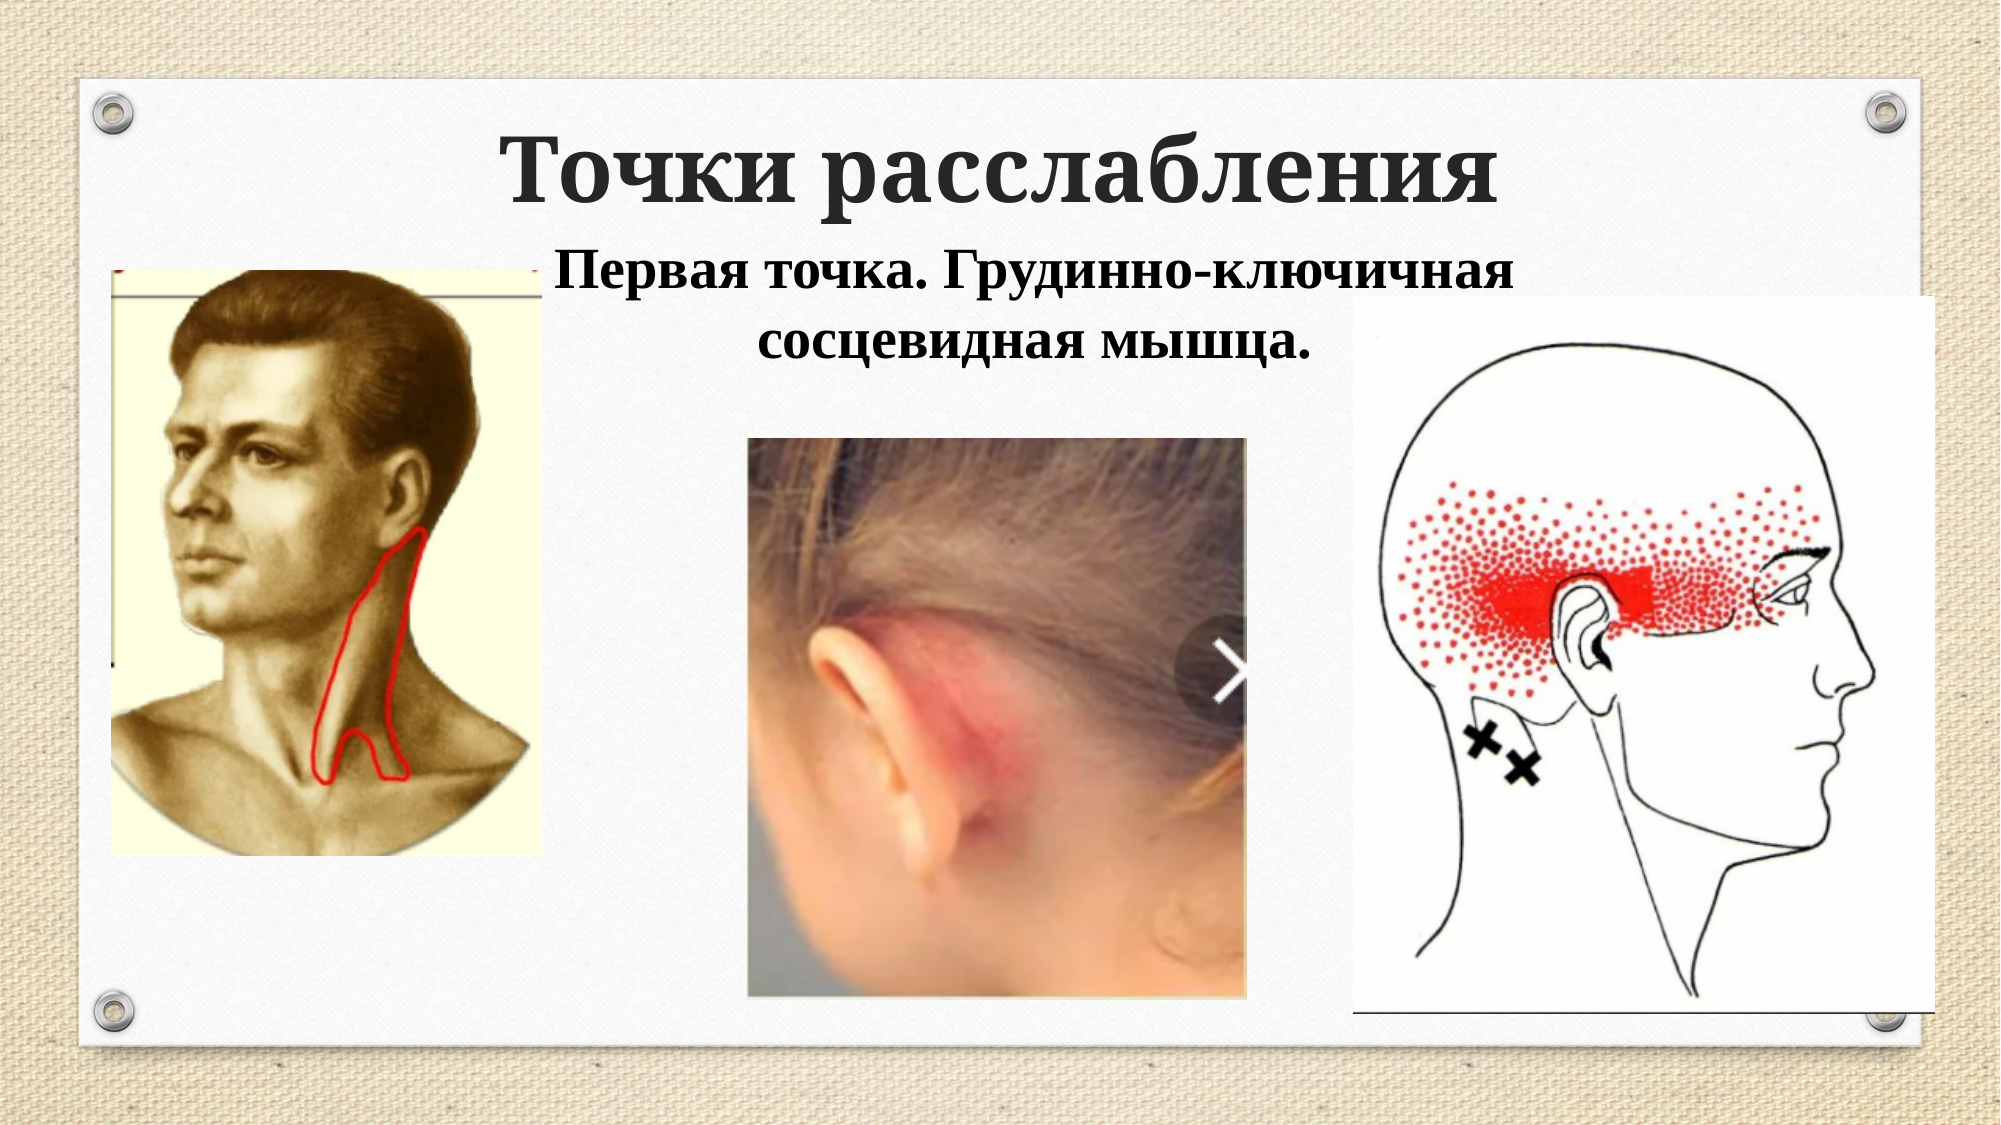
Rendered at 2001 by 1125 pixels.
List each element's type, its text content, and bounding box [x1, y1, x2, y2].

picture [0, 0, 2001, 1125]
title Точки расслабления [99, 99, 1900, 233]
text_box Первая точка. Грудинно-ключичная сосцевидная мышца. [534, 223, 1535, 423]
